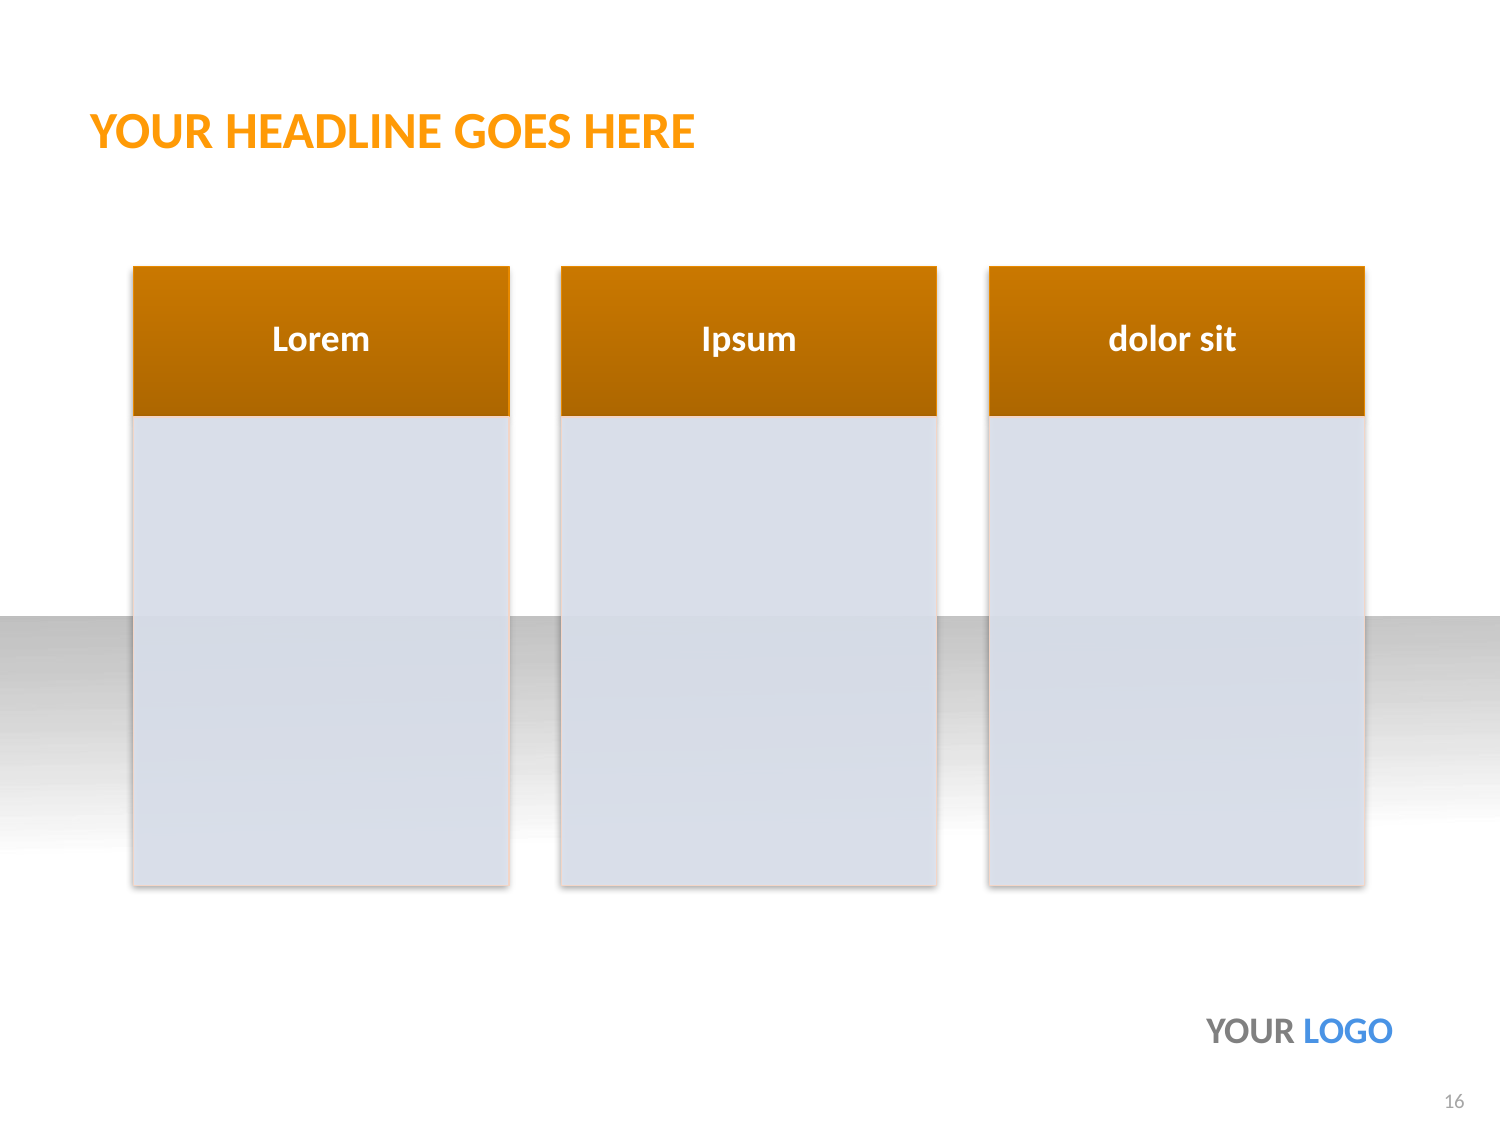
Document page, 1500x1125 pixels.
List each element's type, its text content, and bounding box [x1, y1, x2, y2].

slide_number 16 [1408, 1079, 1480, 1125]
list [133, 261, 1365, 892]
text_box YOUR LOGO [74, 1007, 1409, 1090]
title YOUR HEADLINE GOES HERE [75, 88, 1425, 171]
picture [0, 0, 1500, 1125]
